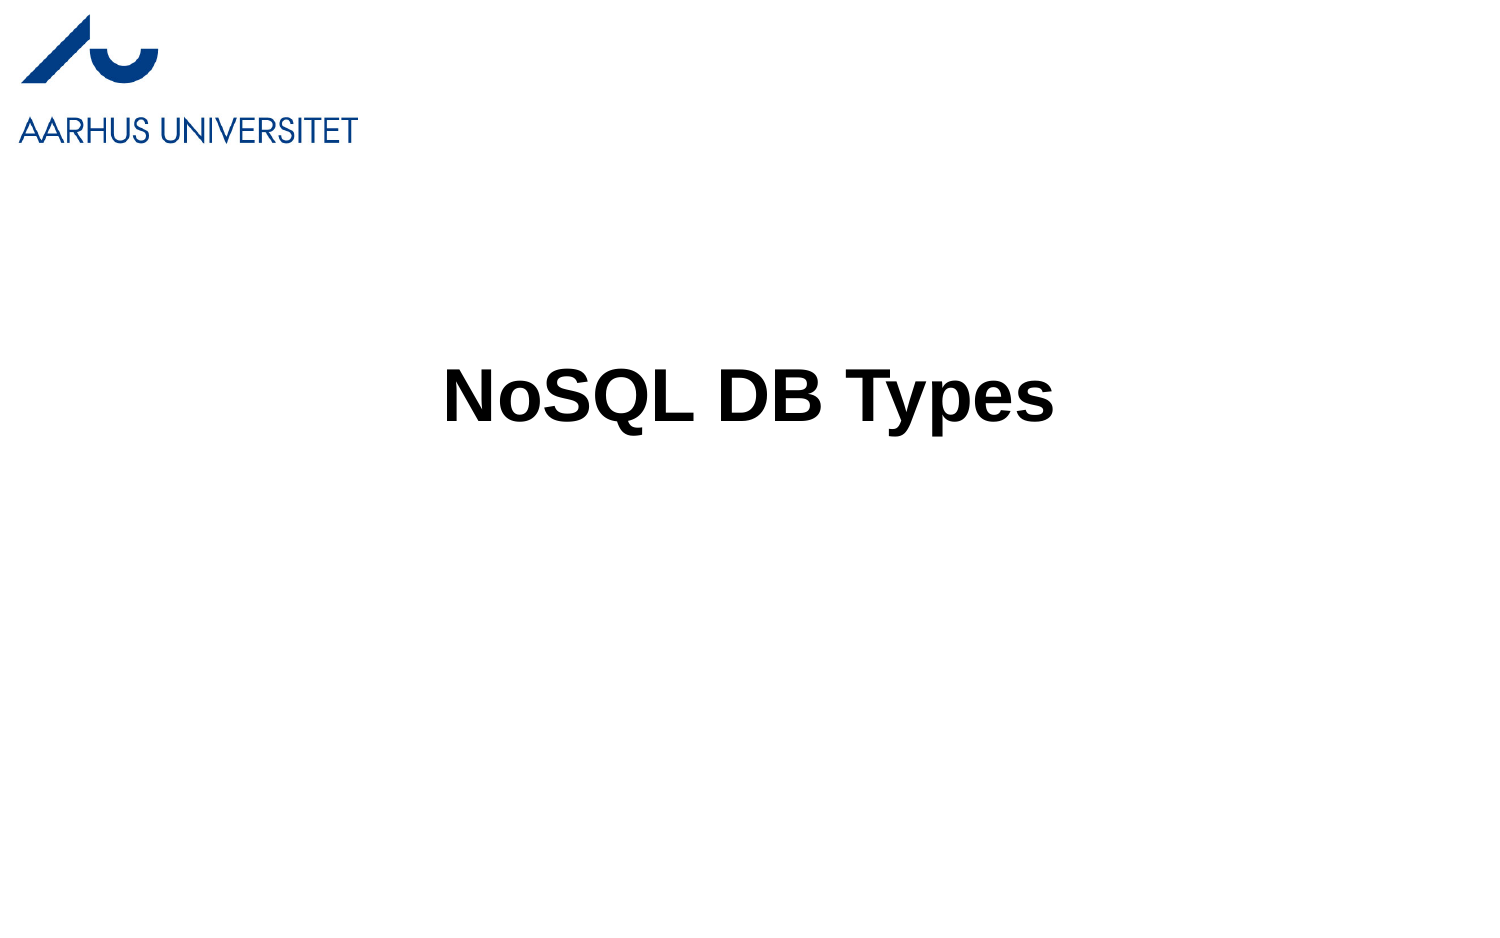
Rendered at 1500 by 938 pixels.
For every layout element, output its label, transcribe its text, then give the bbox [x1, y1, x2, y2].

title NoSQL DB Types [112, 291, 1388, 493]
picture [14, 9, 358, 146]
